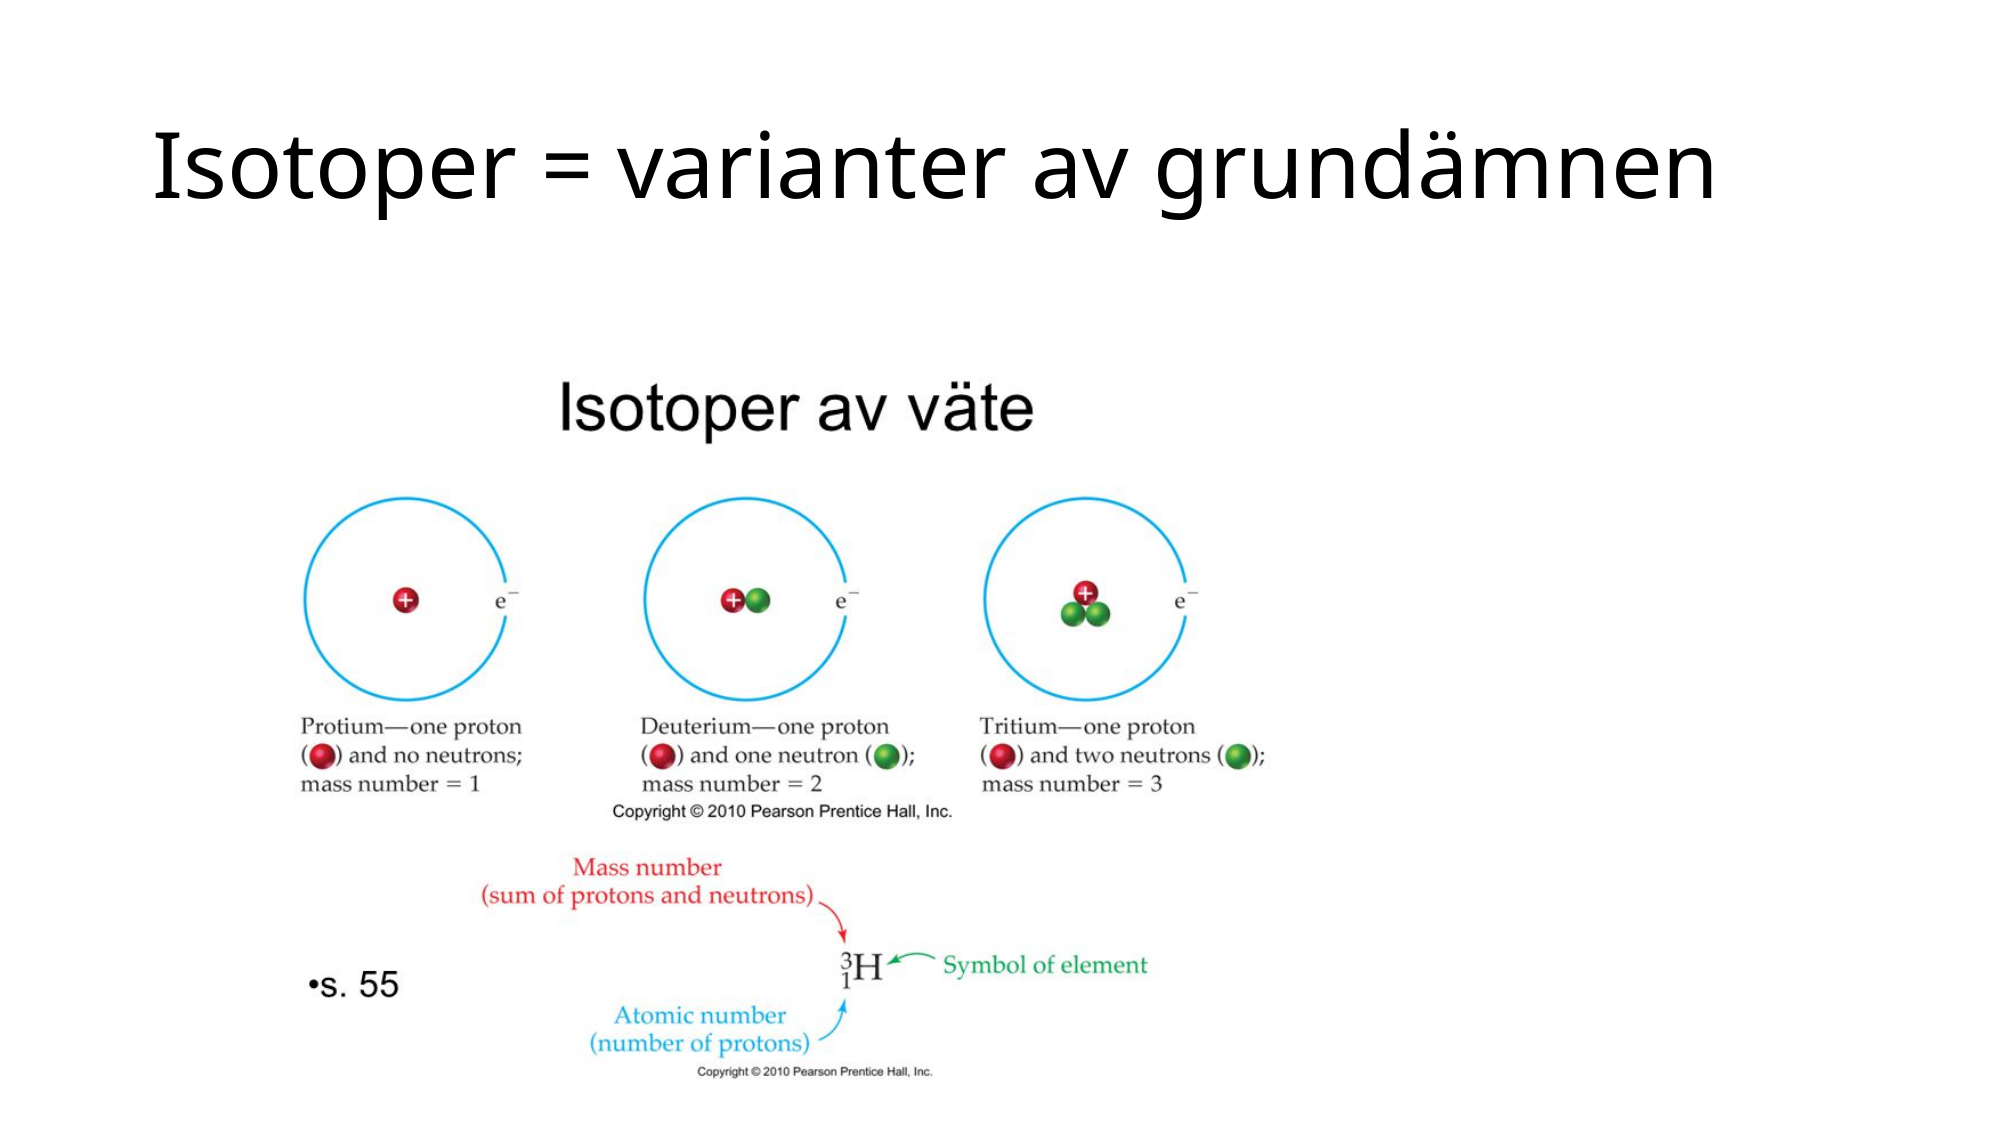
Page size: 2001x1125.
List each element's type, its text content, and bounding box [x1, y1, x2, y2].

title Isotoper = varianter av grundämnen [137, 59, 1863, 278]
picture [249, 304, 1344, 1125]
